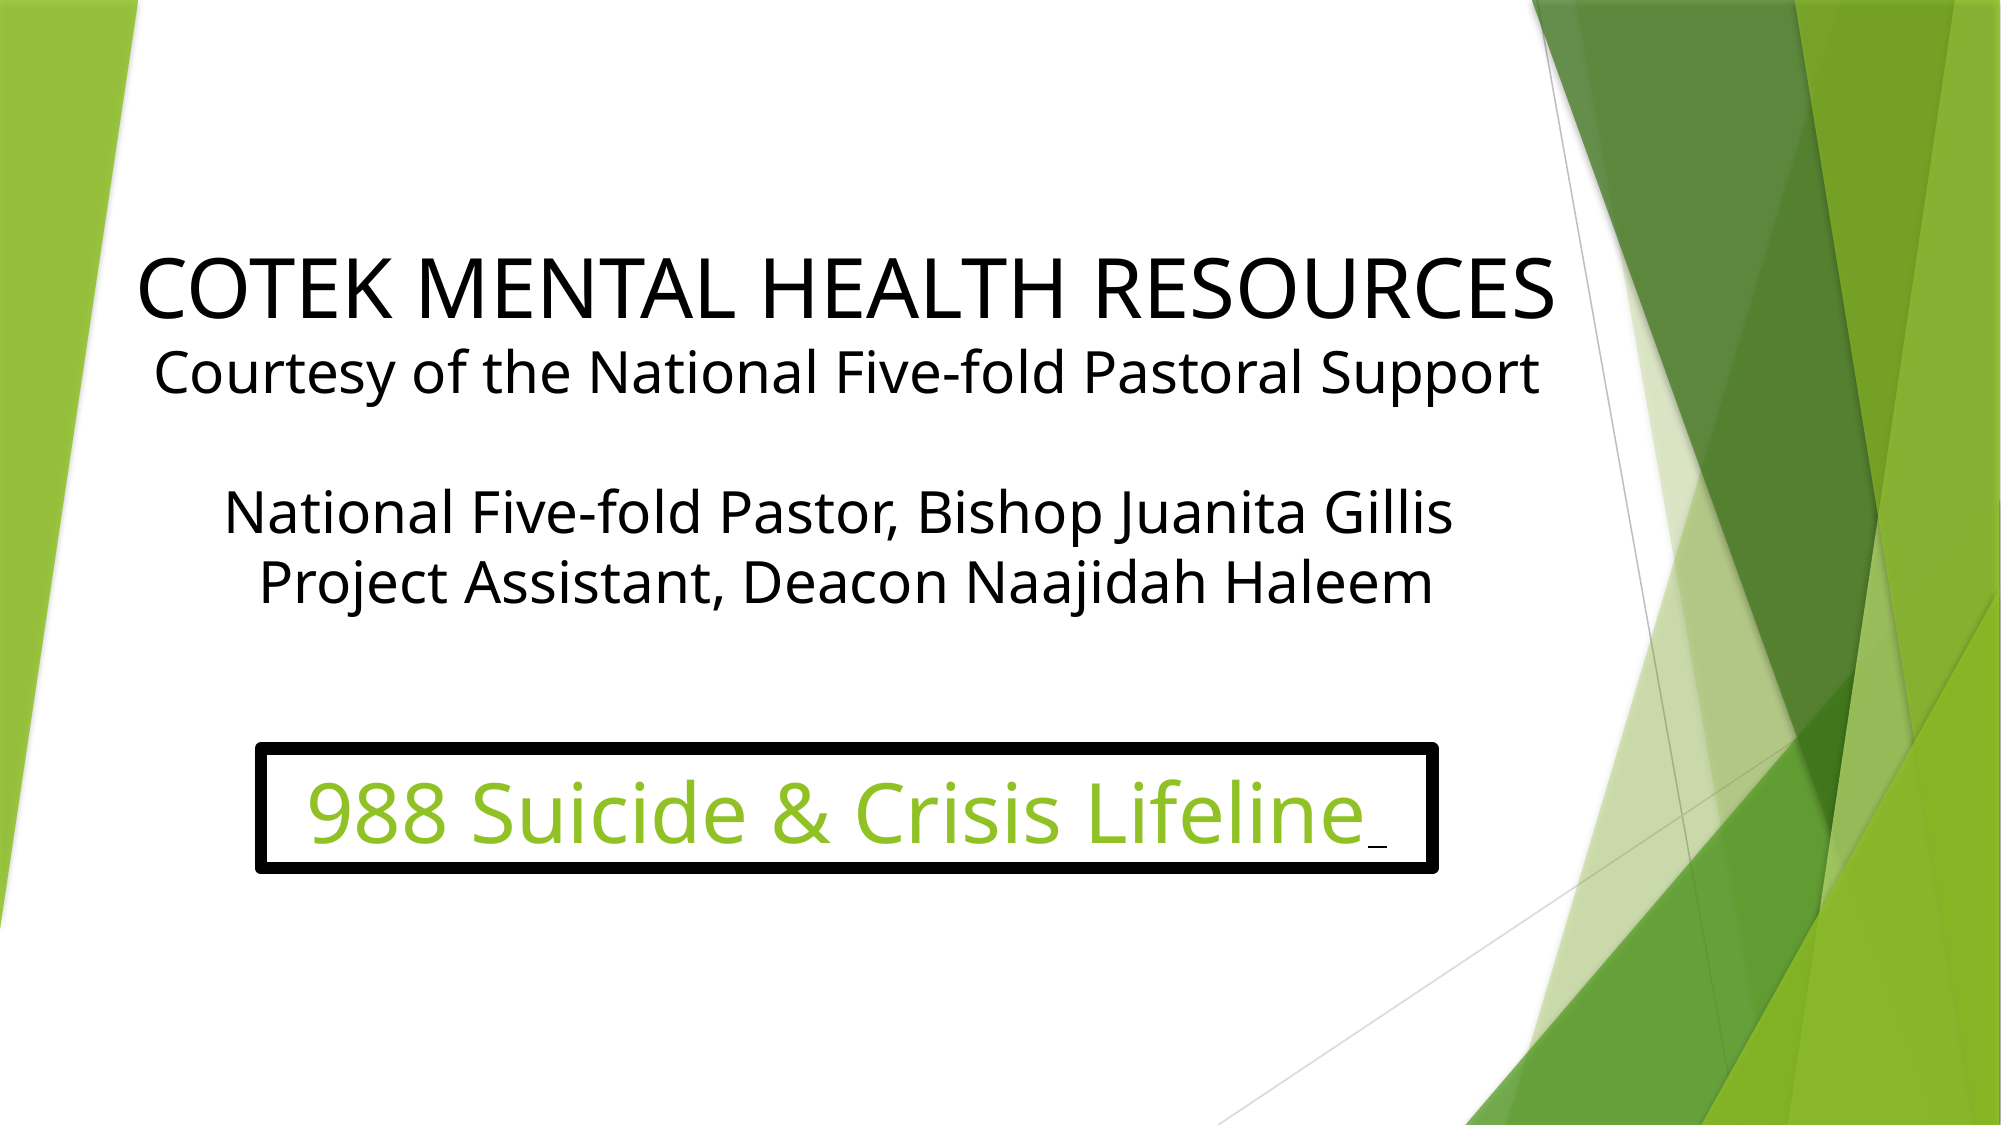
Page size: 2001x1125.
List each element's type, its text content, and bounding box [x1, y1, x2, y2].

text_box 988 Suicide & Crisis Lifeline [260, 748, 1433, 869]
title COTEK MENTAL HEALTH RESOURCES Courtesy of the National Five-fold Pastoral Support National Five-fold Pastor, Bishop Juanita Gillis Project Assistant, Deacon Naajidah Haleem [70, 75, 1623, 623]
